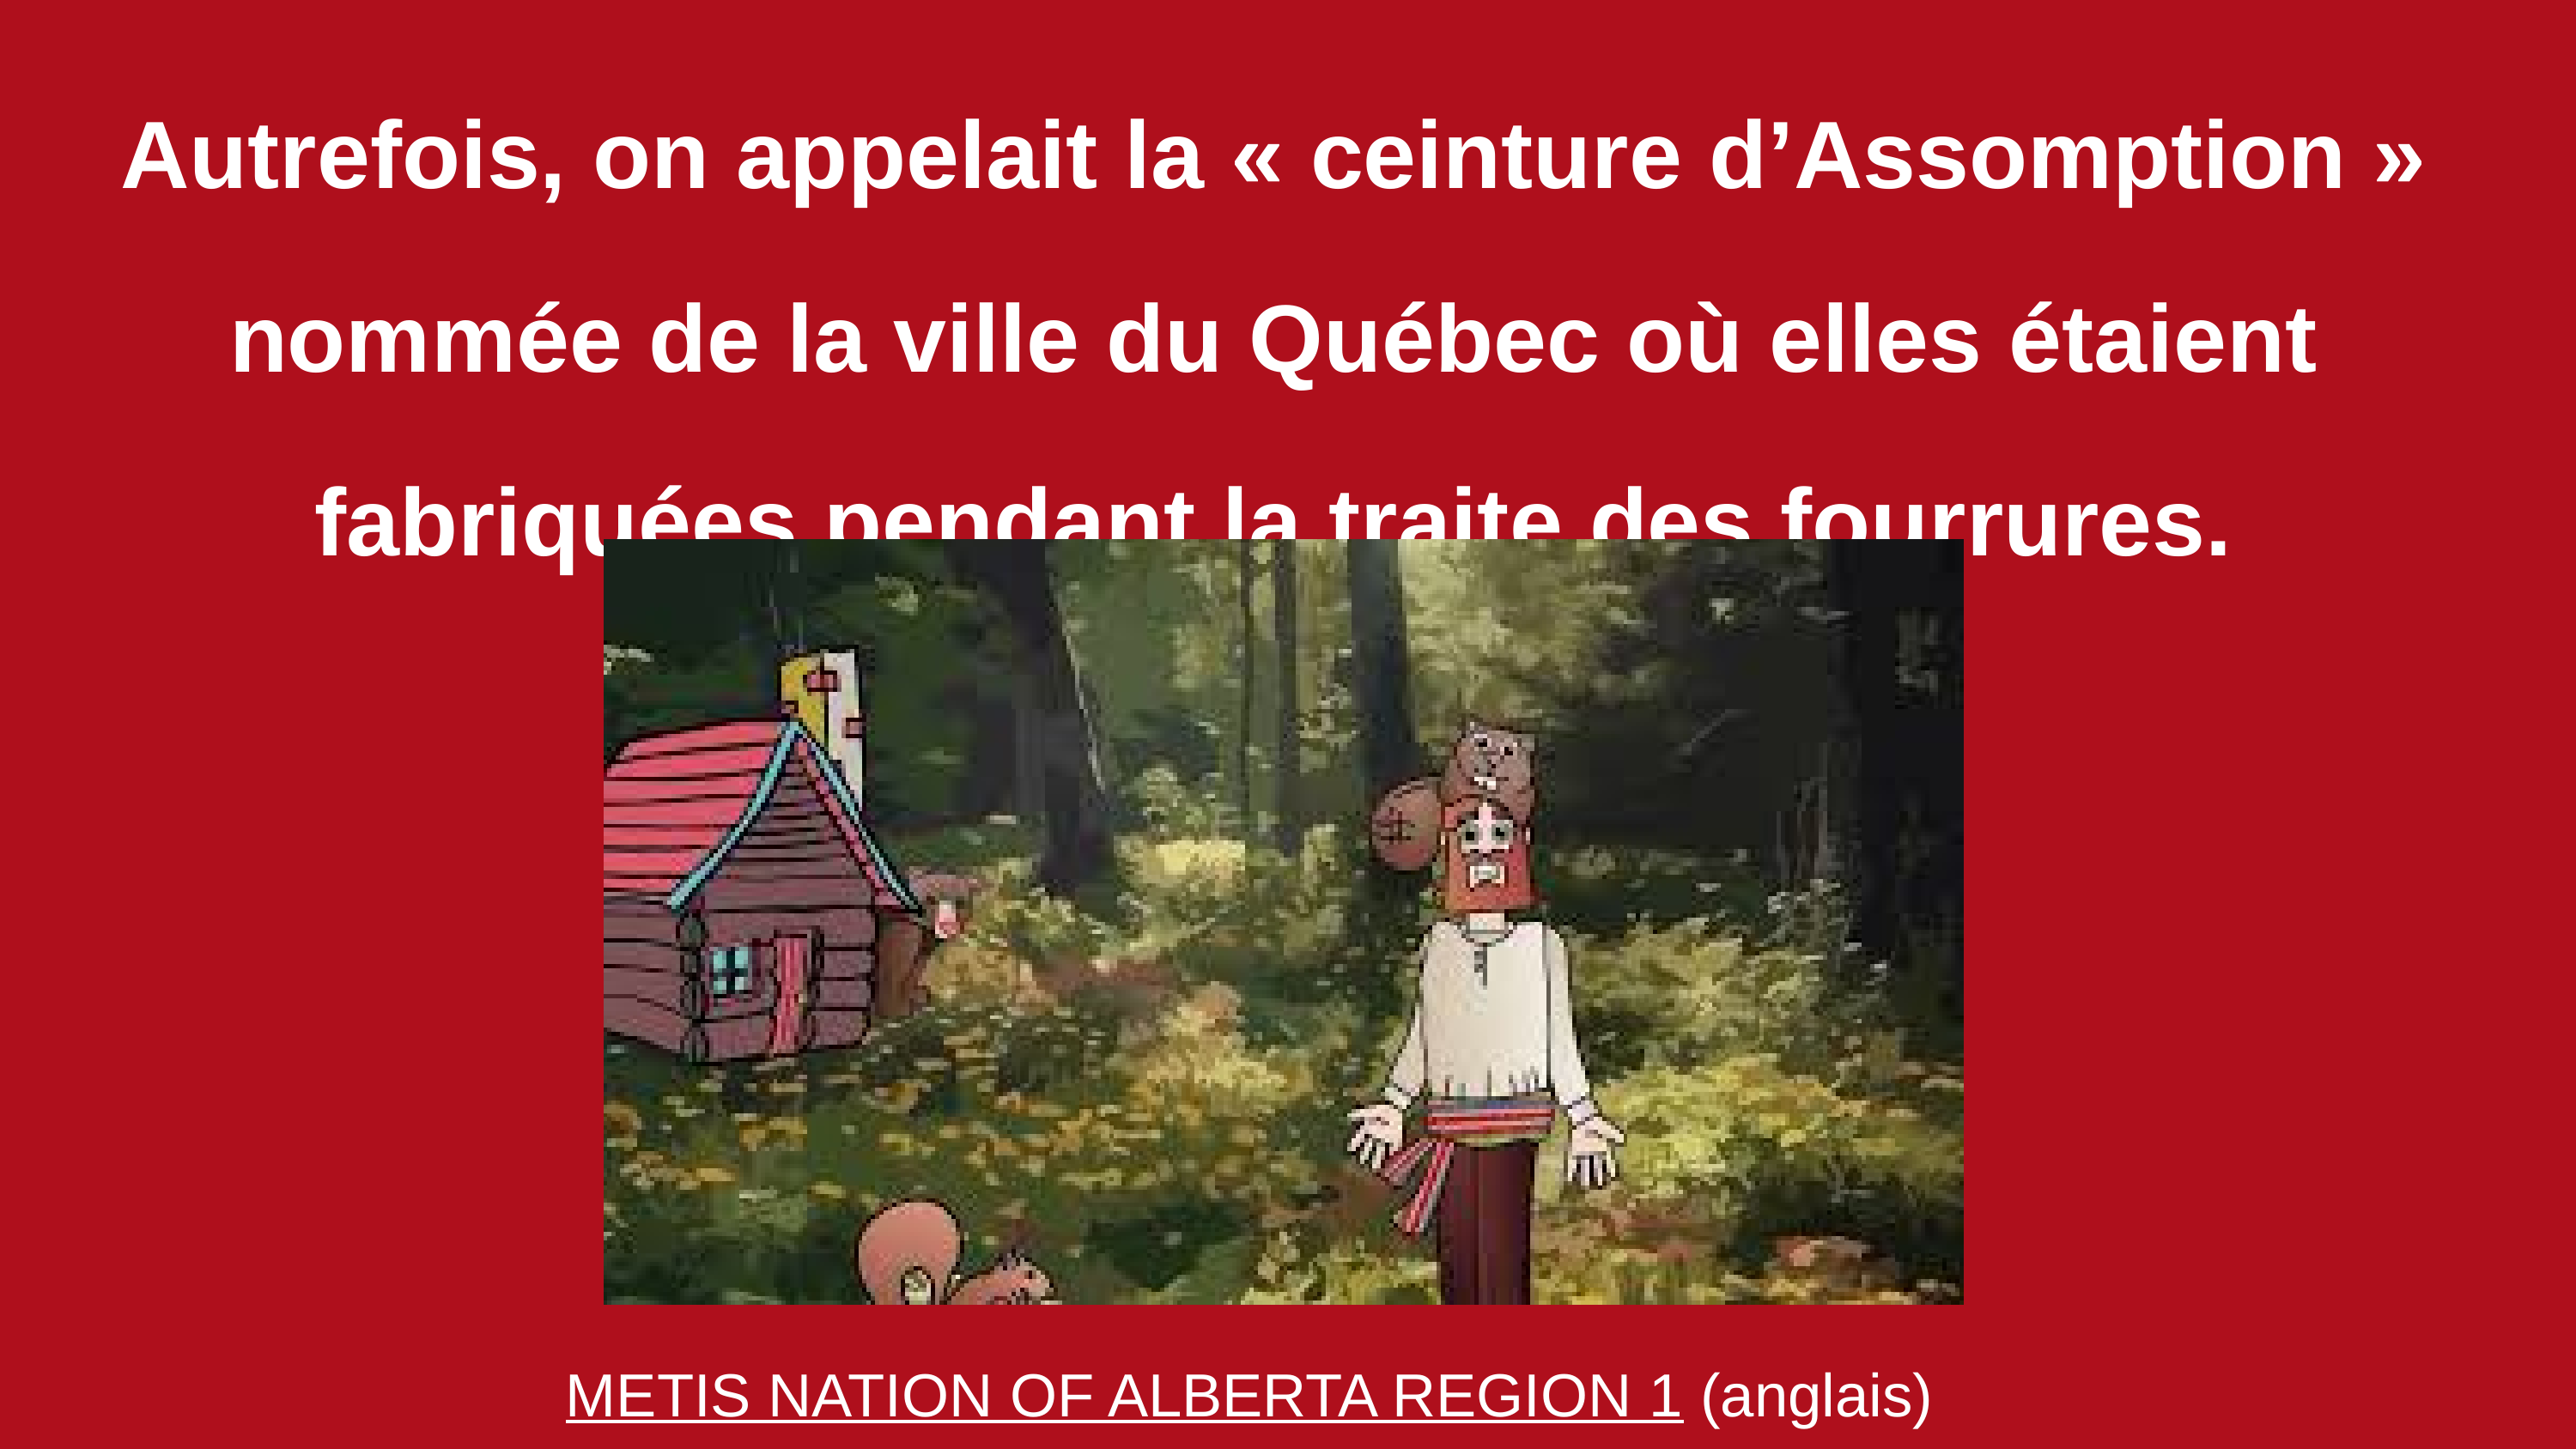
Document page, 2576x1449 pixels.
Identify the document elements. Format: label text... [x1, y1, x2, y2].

text_box Autrefois, on appelait la « ceinture d’Assomption » nommée de la ville du Québec où elles étaient fabriquées pendant la traite des fourrures. [44, 24, 2506, 575]
picture [603, 539, 1964, 1305]
text_box METIS NATION OF ALBERTA REGION 1 (anglais) [33, 1326, 2466, 1429]
